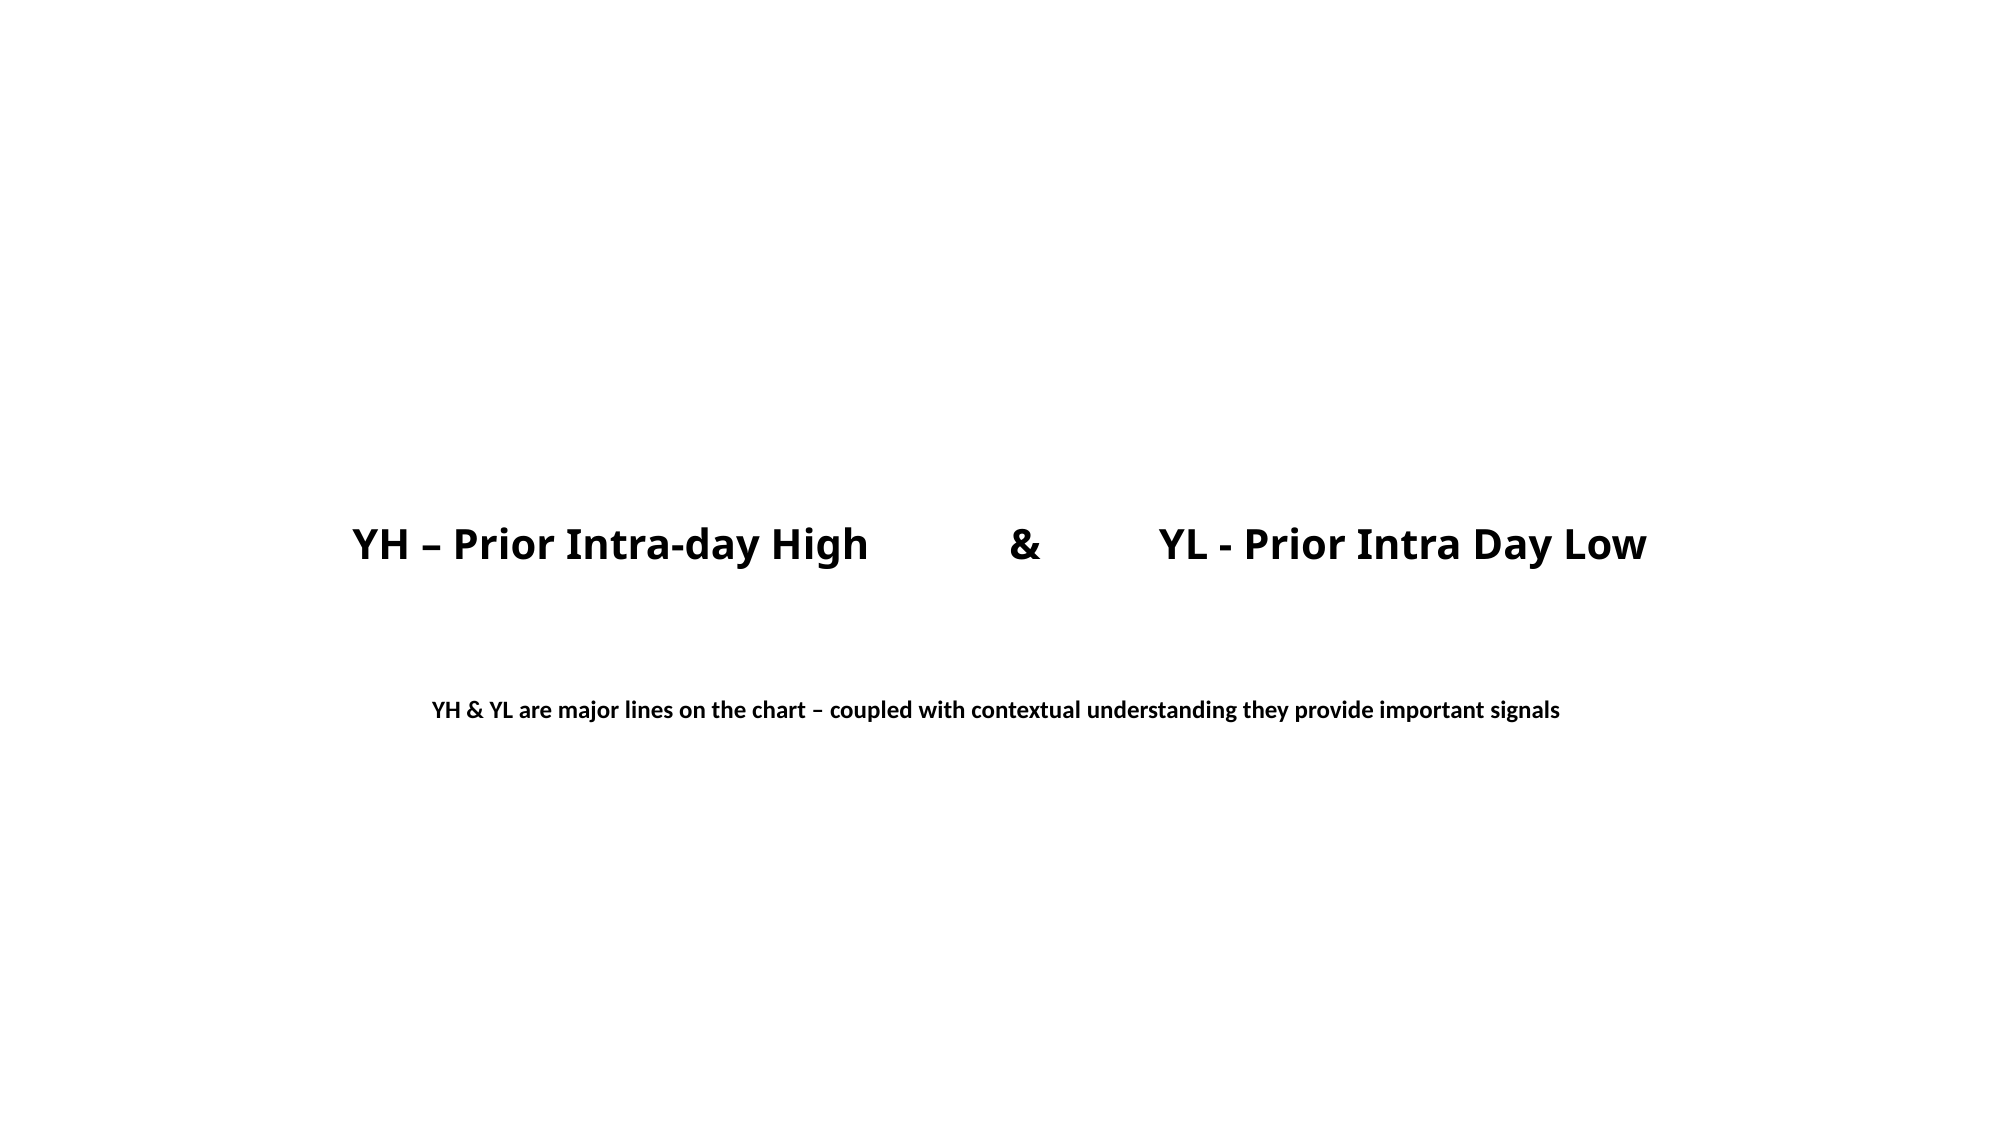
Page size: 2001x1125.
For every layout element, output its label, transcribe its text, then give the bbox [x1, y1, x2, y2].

subtitle YH & YL are major lines on the chart – coupled with contextual understanding they provide important signals [249, 590, 1750, 863]
title YH – Prior Intra-day High & YL - Prior Intra Day Low [249, 184, 1750, 576]
